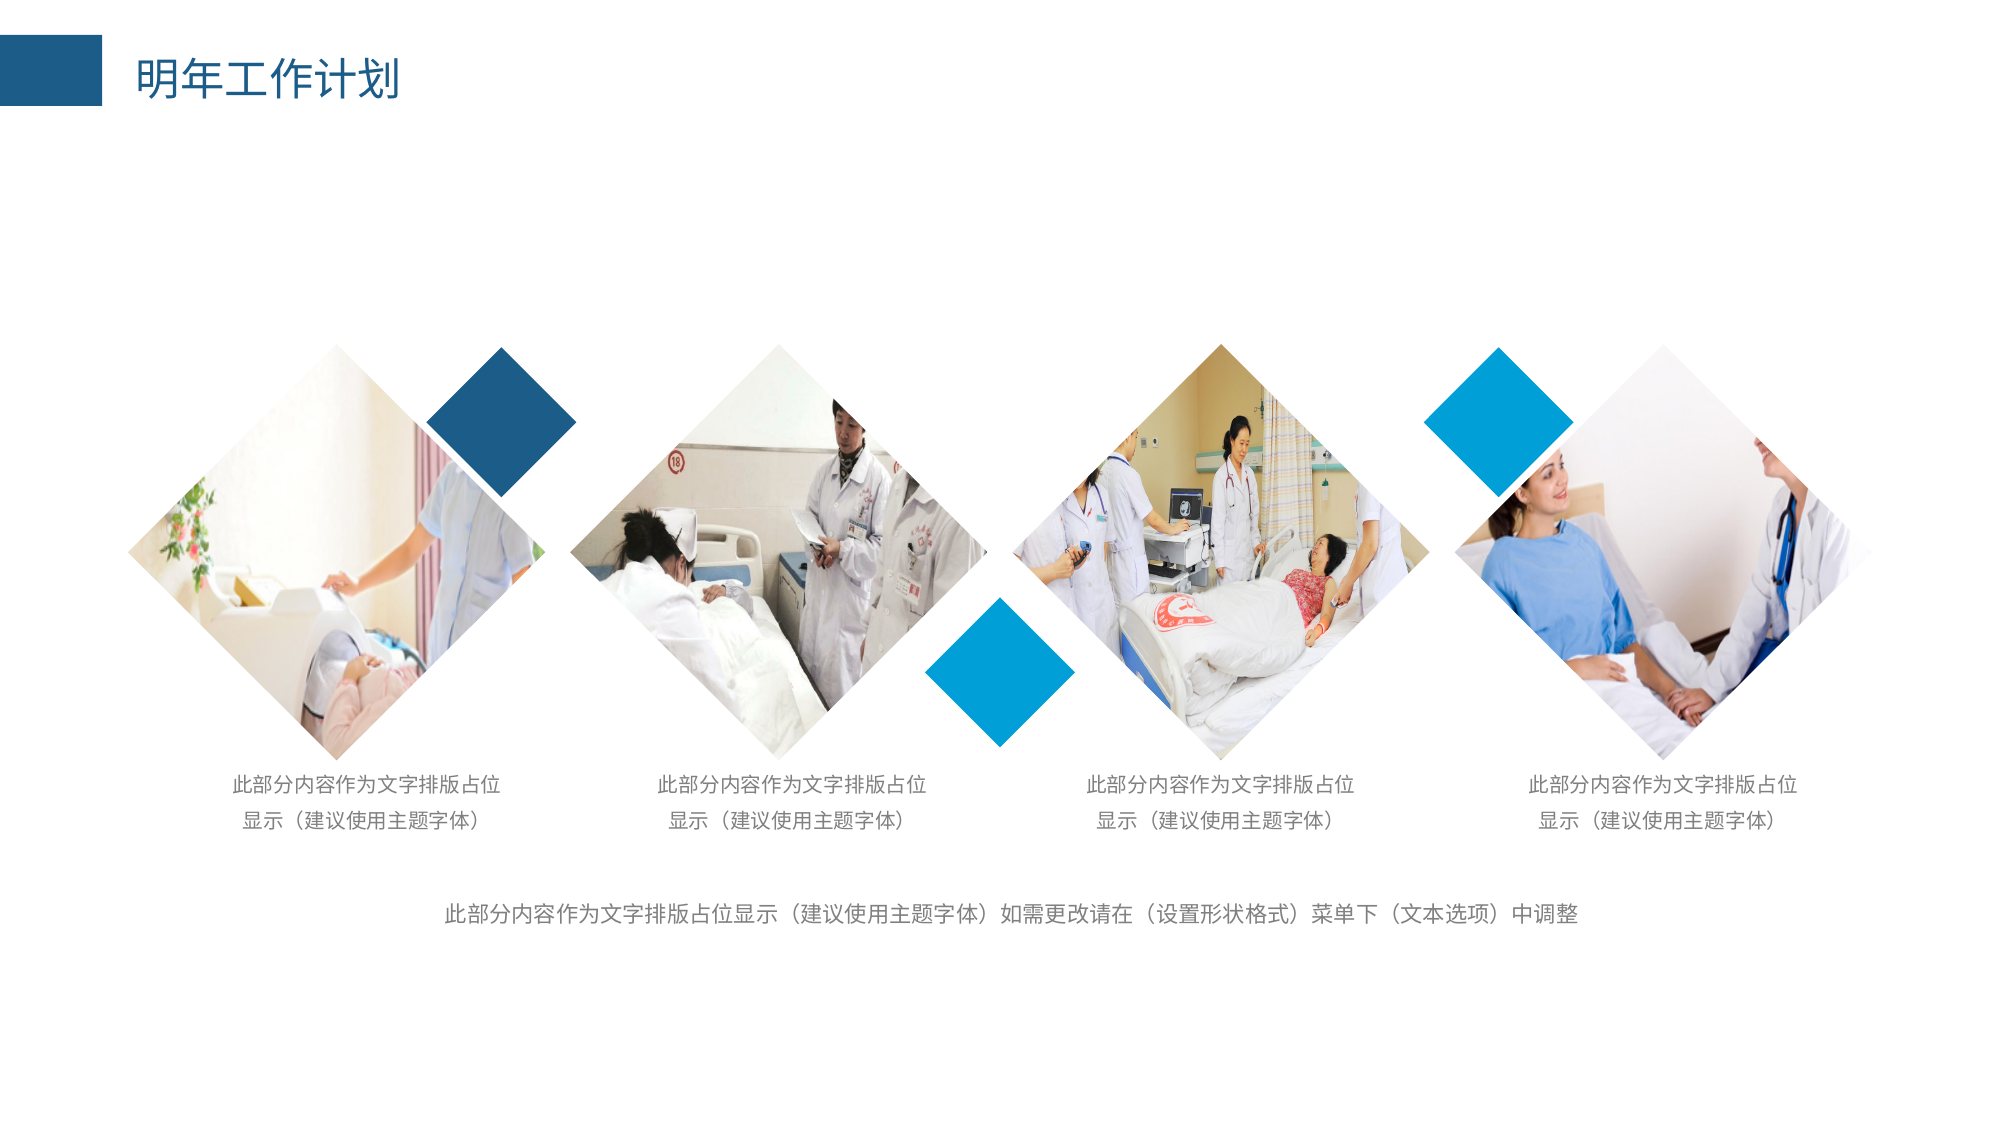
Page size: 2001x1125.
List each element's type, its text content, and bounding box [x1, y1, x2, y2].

text_box [424, 345, 578, 499]
text_box 此部分内容作为文字排版占位显示（建议使用主题字体）如需更改请在（设置形状格式）菜单下（文本选项）中调整 [188, 883, 1837, 1041]
text_box [923, 595, 1077, 749]
text_box 此部分内容作为文字排版占位显示（建议使用主题字体） [216, 755, 518, 846]
text_box 此部分内容作为文字排版占位显示（建议使用主题字体） [641, 755, 944, 846]
text_box 此部分内容作为文字排版占位显示（建议使用主题字体） [1512, 755, 1814, 846]
text_box [1422, 345, 1576, 499]
text_box 此部分内容作为文字排版占位显示（建议使用主题字体） [1070, 755, 1372, 846]
text_box [126, 342, 547, 755]
text_box [568, 342, 989, 755]
text_box [1010, 342, 1432, 755]
text_box [1453, 342, 1874, 755]
